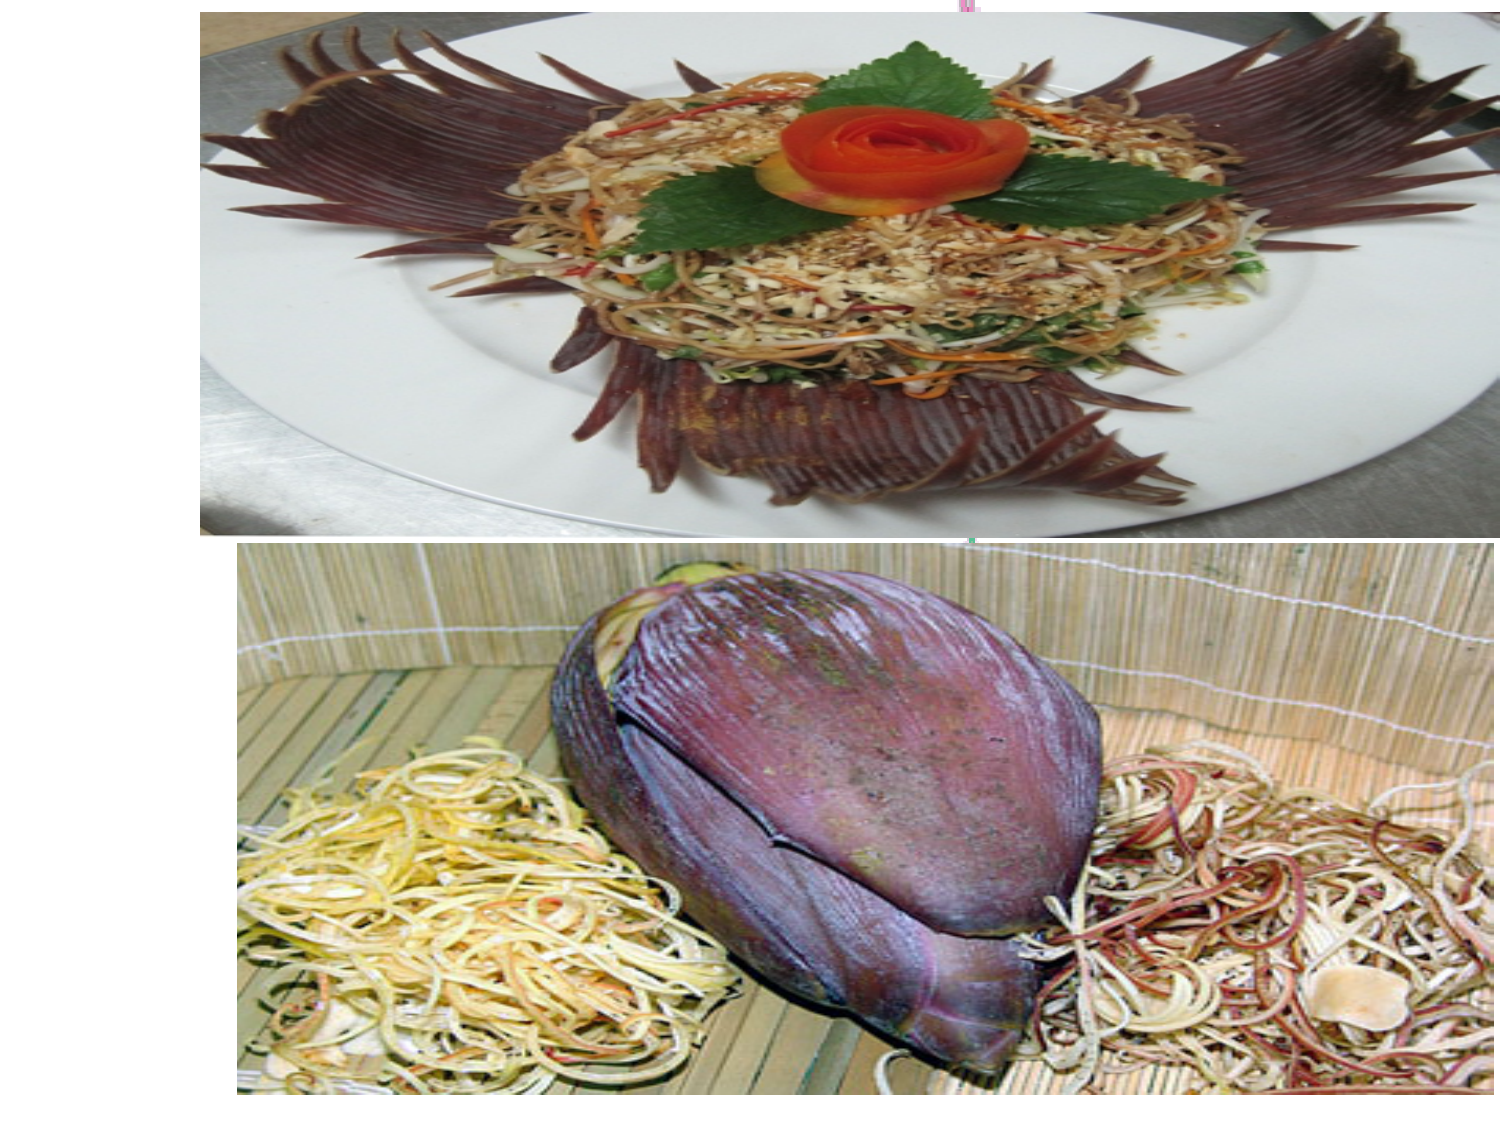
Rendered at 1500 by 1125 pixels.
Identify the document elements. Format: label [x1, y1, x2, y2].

picture [199, 0, 1500, 1101]
